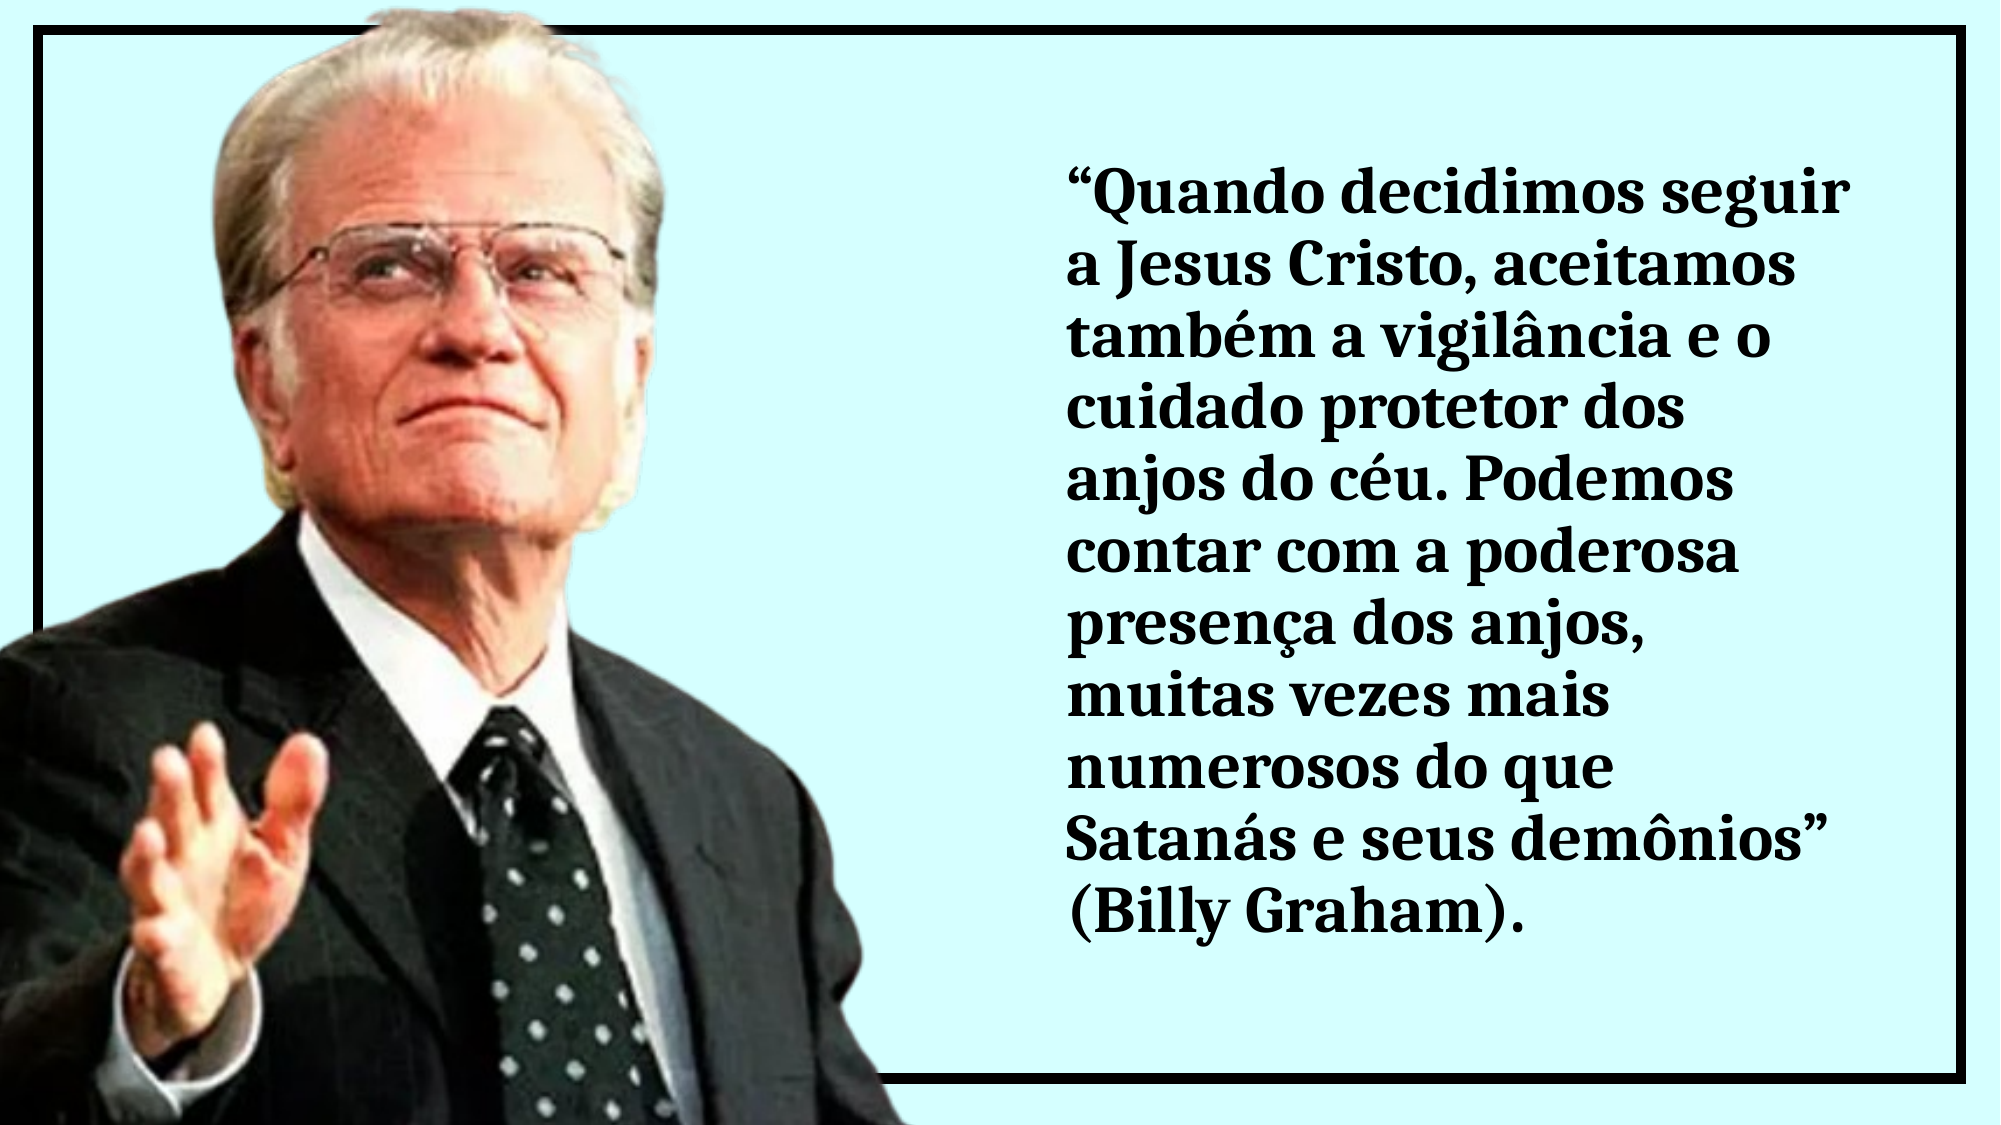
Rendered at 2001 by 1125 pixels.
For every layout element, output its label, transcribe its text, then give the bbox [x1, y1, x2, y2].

picture [0, 0, 1014, 1125]
list “Quando decidimos seguir a Jesus Cristo, aceitamos também a vigilância e o cuidado protetor dos anjos do céu. Podemos contar com a poderosa presença dos anjos, muitas vezes mais numerosos do que Satanás e seus demônios” (Billy Graham). [1051, 148, 1869, 1109]
text_box [1014, 29, 1962, 1079]
text_box [1014, 0, 2000, 1125]
